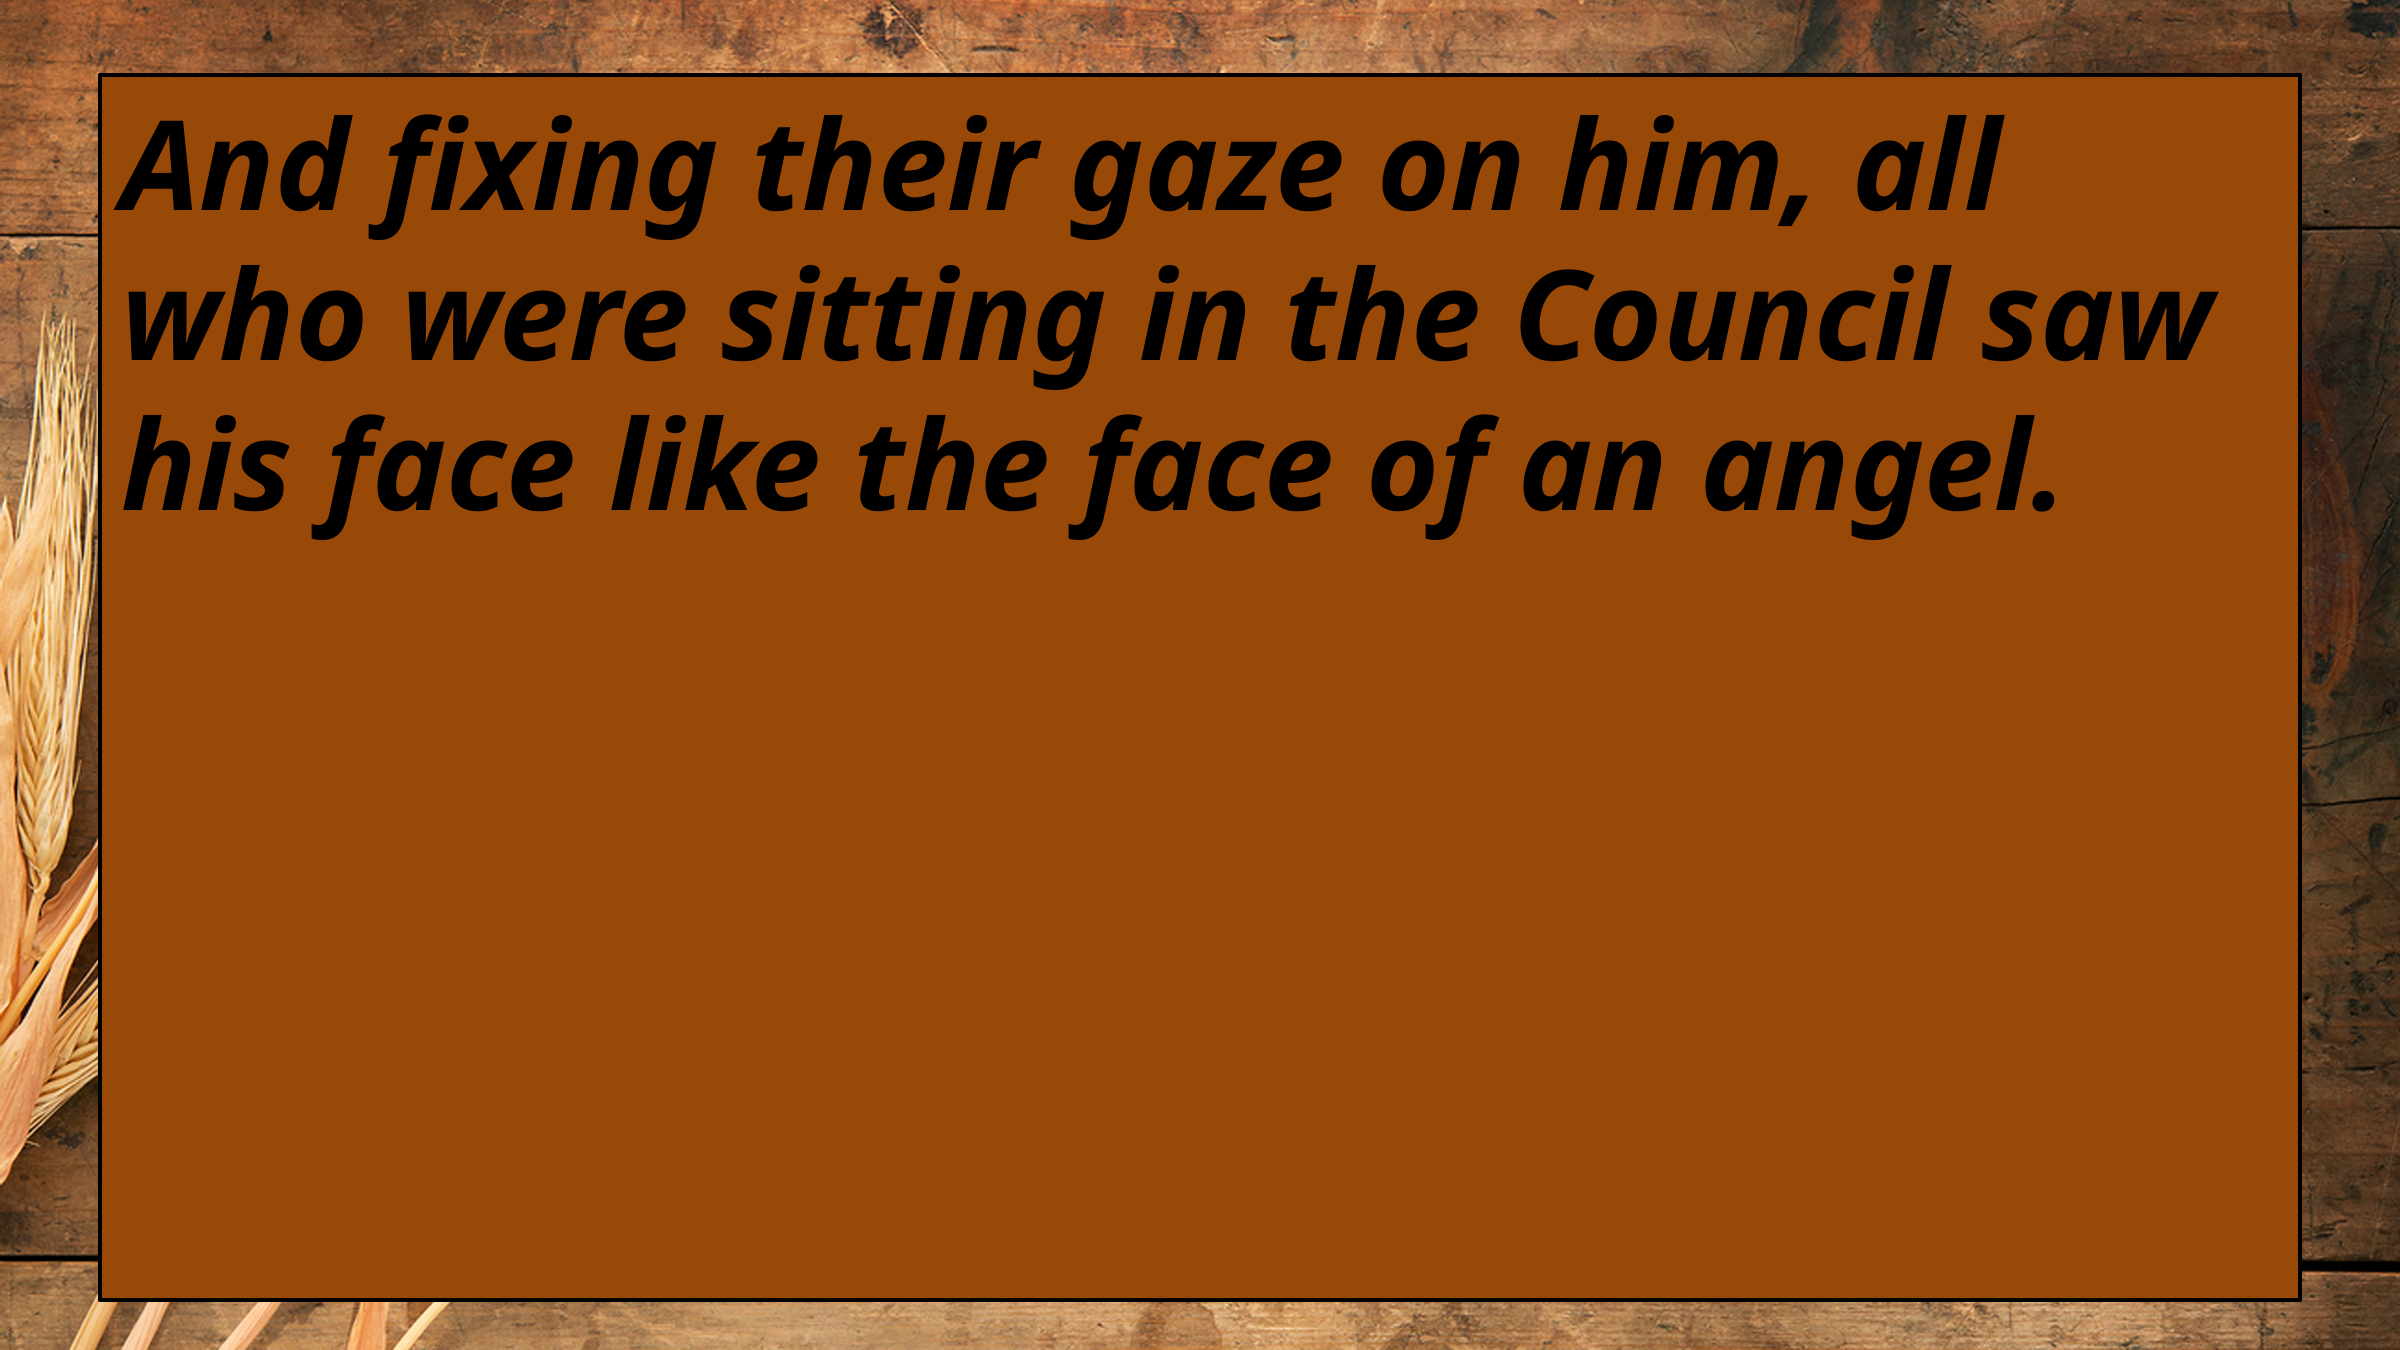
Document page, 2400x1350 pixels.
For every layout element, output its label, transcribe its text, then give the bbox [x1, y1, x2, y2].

list And fixing their gaze on him, all who were sitting in the Council saw his face like the face of an angel. [99, 75, 2300, 1300]
picture [0, 0, 2400, 1350]
